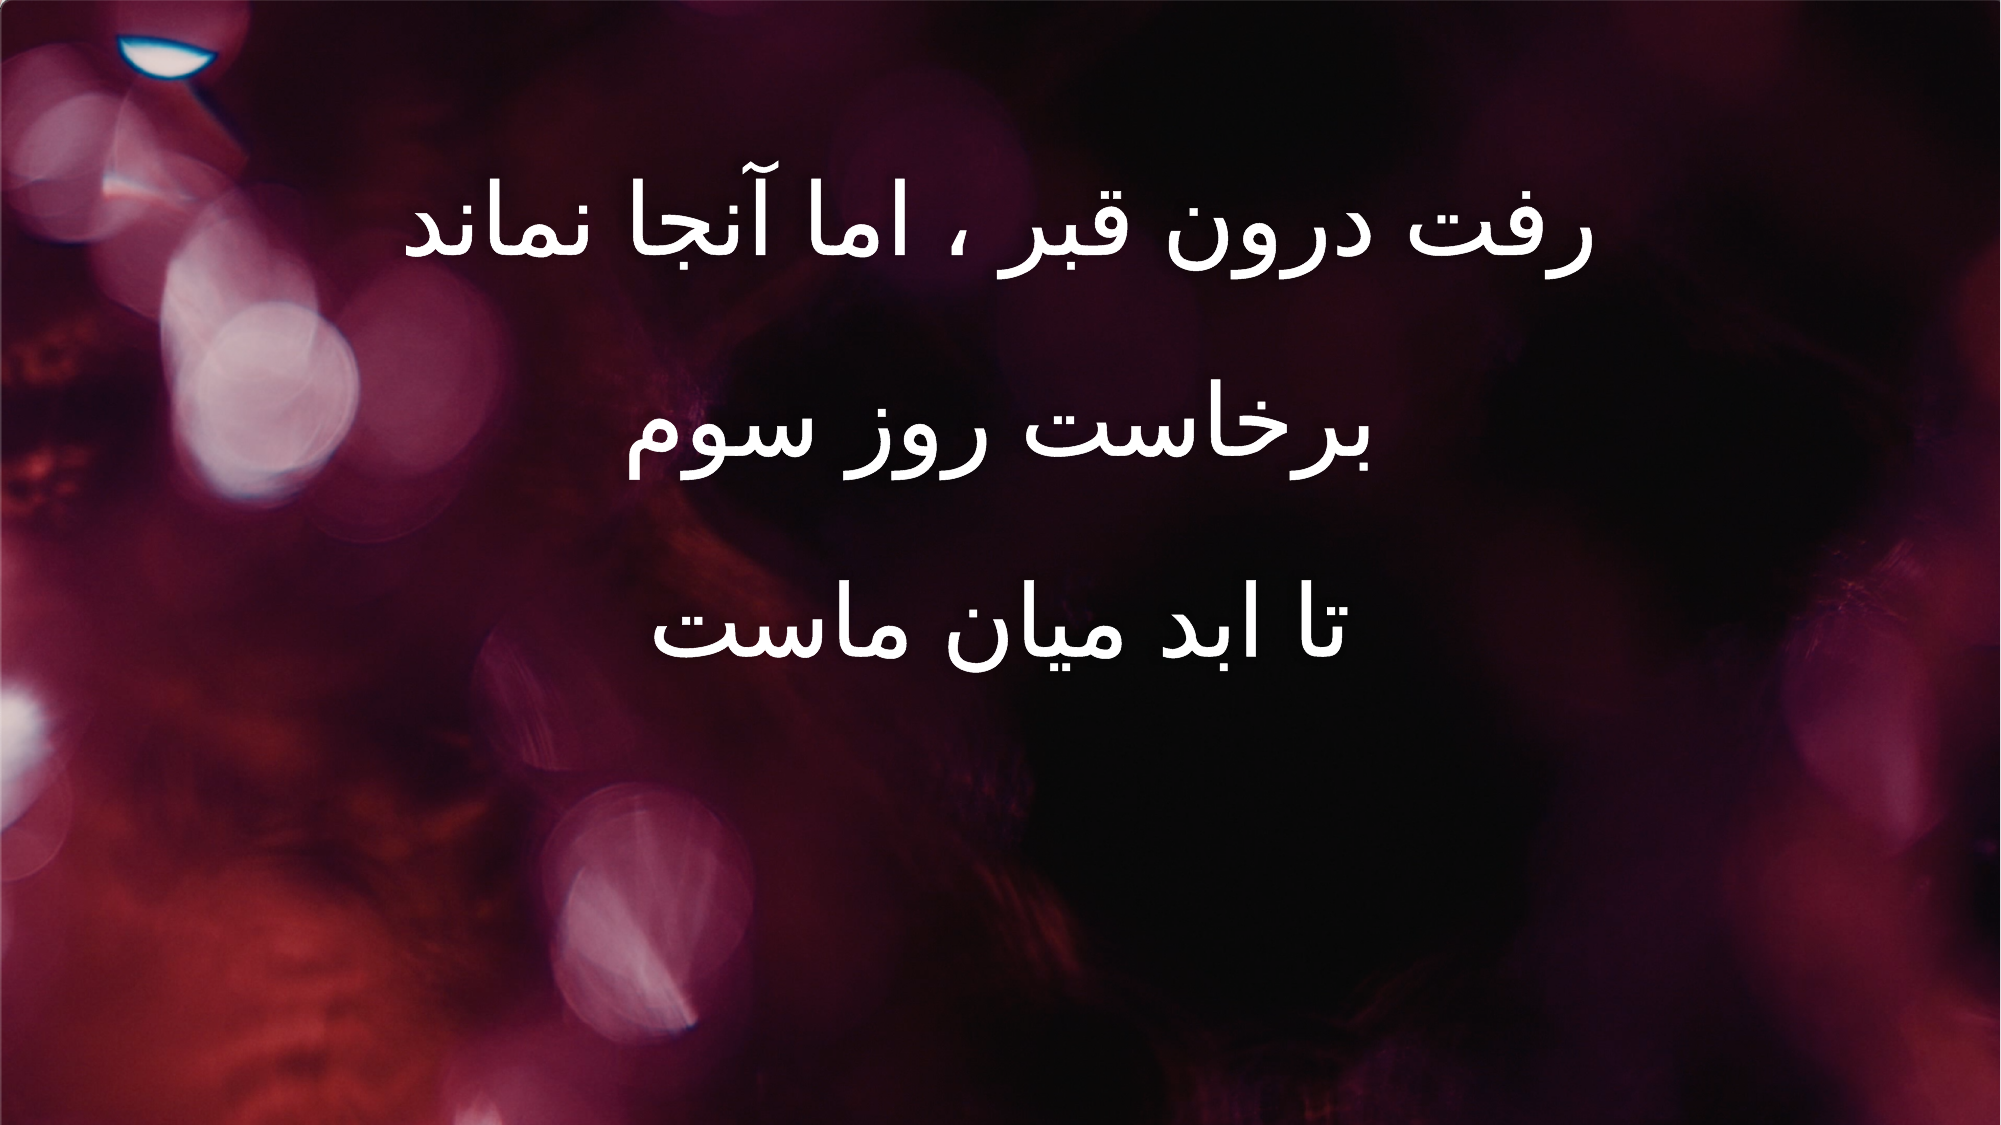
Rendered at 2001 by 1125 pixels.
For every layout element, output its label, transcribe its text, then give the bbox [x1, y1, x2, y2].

list رفت درون قبر ، اما آنجا نماند برخاست روز سوم تا ابد میان ماست [0, 0, 2000, 1125]
